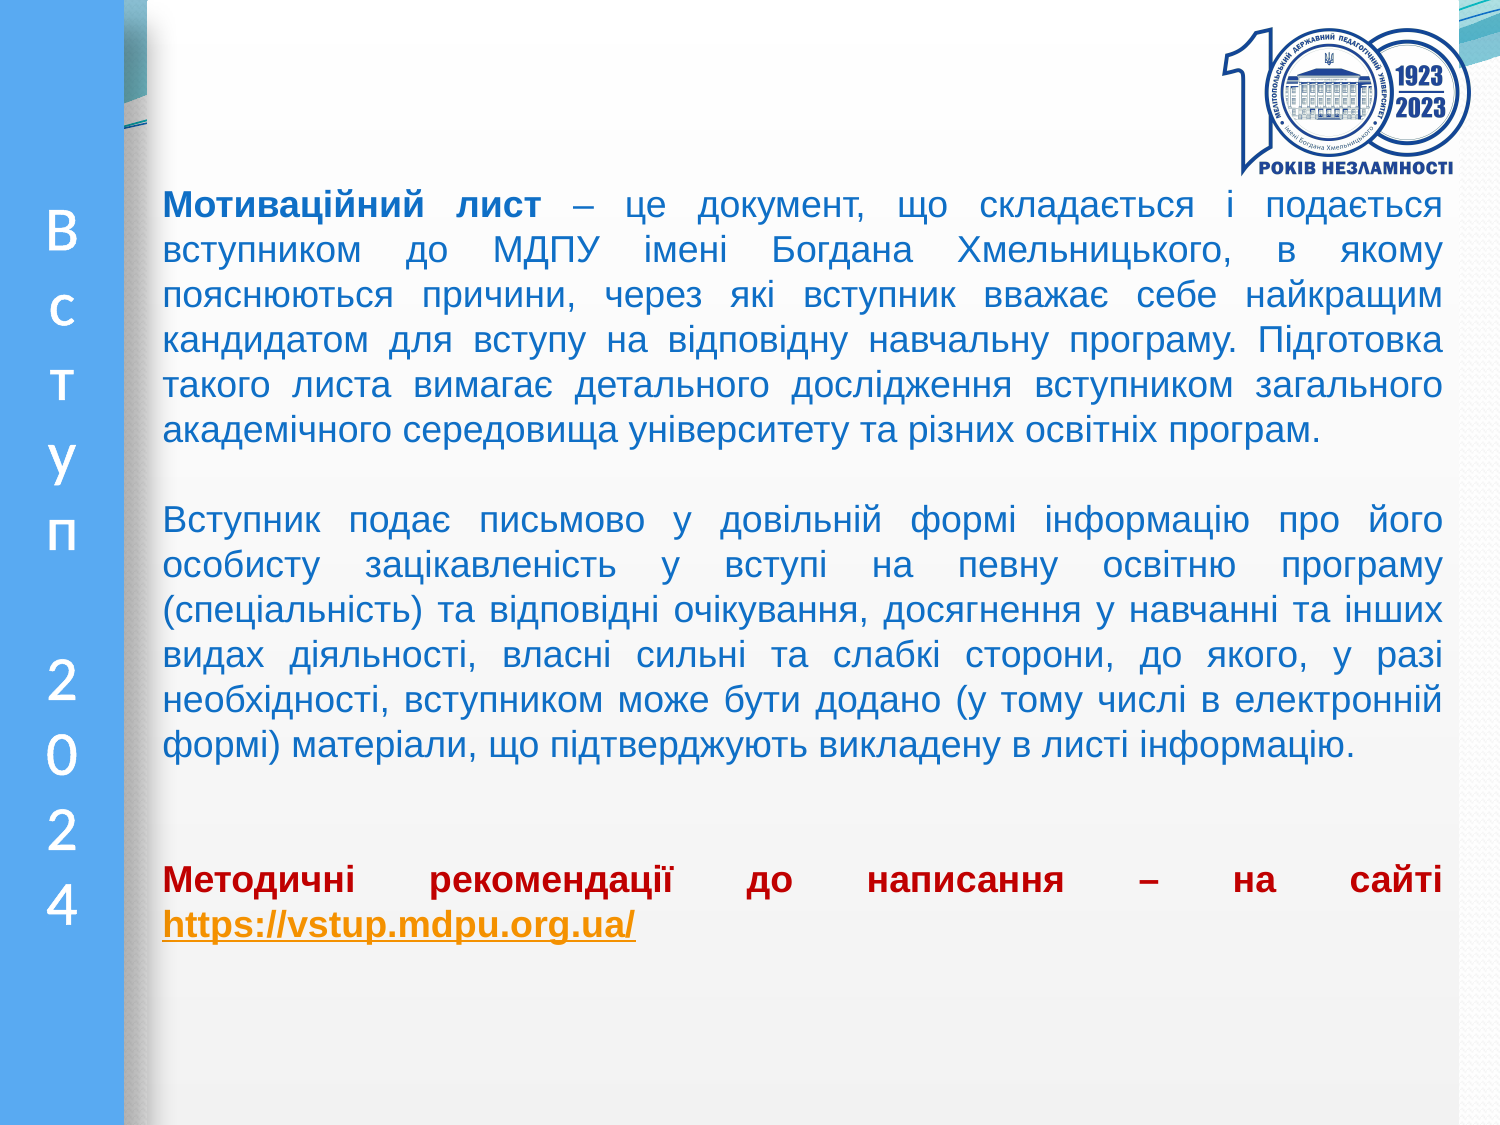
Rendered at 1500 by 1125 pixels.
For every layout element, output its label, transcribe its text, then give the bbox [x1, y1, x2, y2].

picture [1222, 27, 1471, 180]
list [206, 0, 1341, 393]
text_box В с т у п 2 0 2 4 [0, 0, 126, 1125]
text_box Мотиваційний лист – це документ, що складається і подається вступником до МДПУ імені Богдана Хмельницького, в якому пояснюються причини, через які вступник вважає себе найкращим кандидатом для вступу на відповідну навчальну програму. Підготовка такого листа вимагає детального дослідження вступником загального академічного середовища університету та різних освітніх програм. Вступник подає письмово у довільній формі інформацію про його особисту зацікавленість у вступі на певну освітню програму (спеціальність) та відповідні очікування, досягнення у навчанні та інших видах діяльності, власні сильні та слабкі сторони, до якого, у разі необхідності, вступником може бути додано (у тому числі в електронній формі) матеріали, що підтверджують викладену в листі інформацію. Методичні рекомендації до написання – на сайті https://vstup.mdpu.org.ua/ [145, 0, 1461, 1125]
